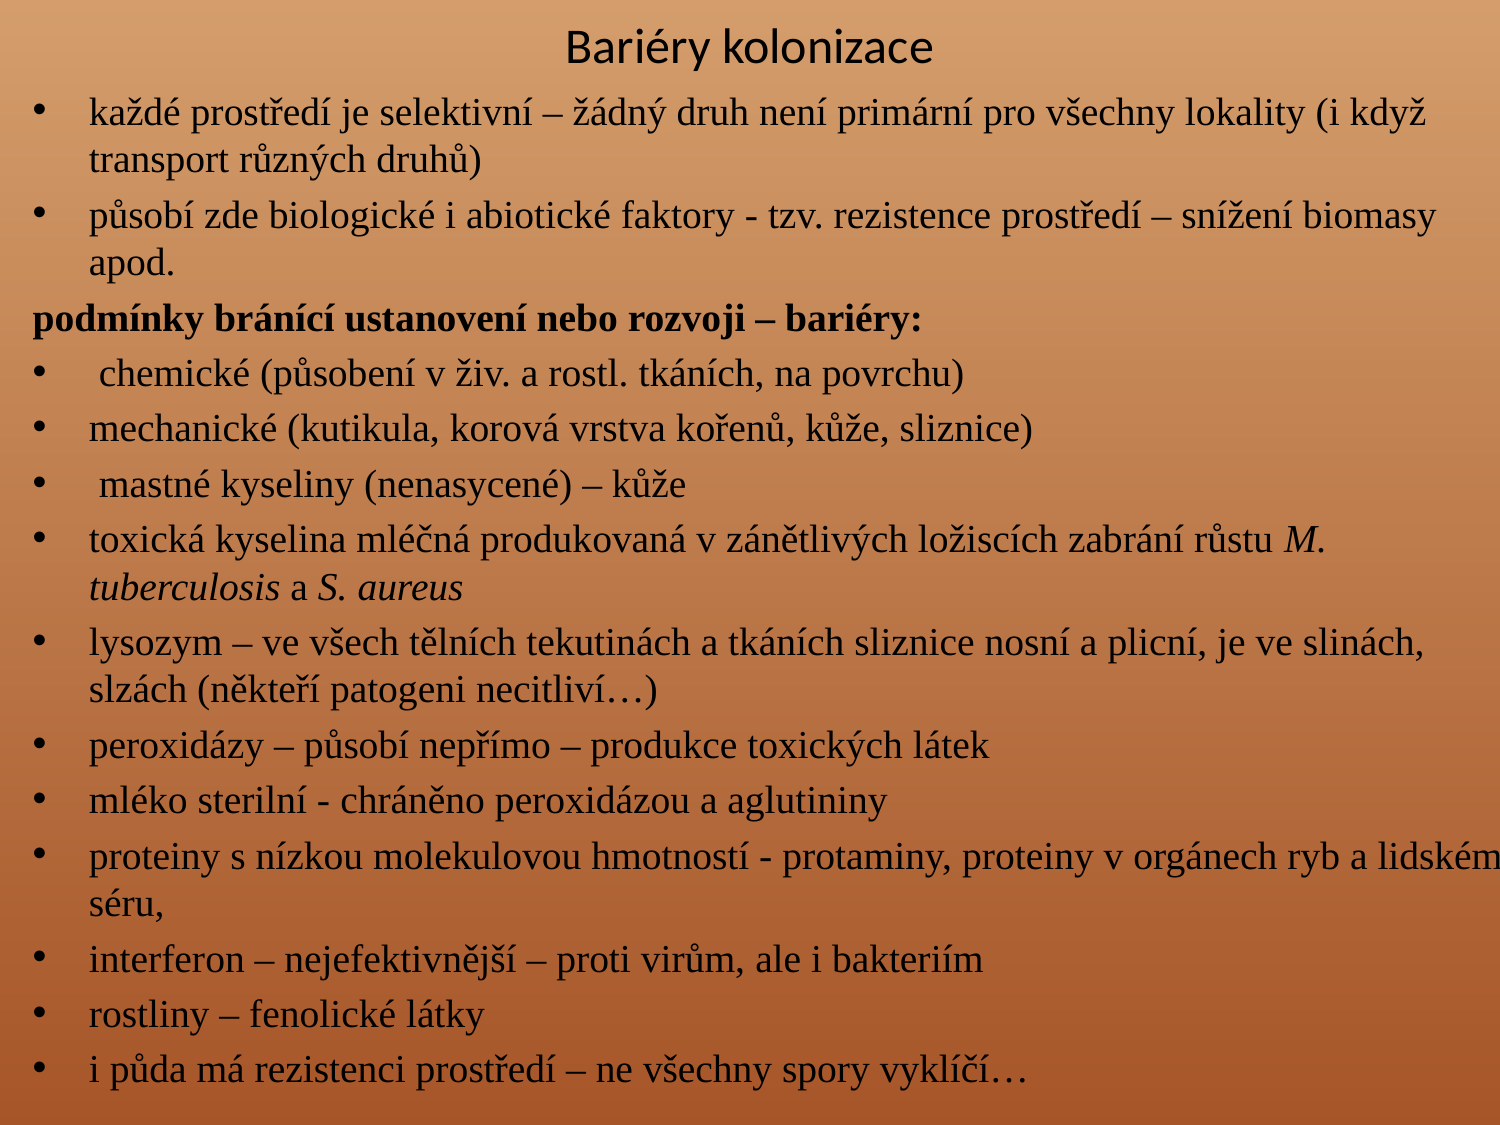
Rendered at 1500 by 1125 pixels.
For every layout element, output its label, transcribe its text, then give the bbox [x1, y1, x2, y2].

title Bariéry kolonizace [75, 45, 1425, 78]
list každé prostředí je selektivní – žádný druh není primární pro všechny lokality (i když transport různých druhů) působí zde biologické i abiotické faktory - tzv. rezistence prostředí – snížení biomasy apod. podmínky bránící ustanovení nebo rozvoji – bariéry: chemické (působení v živ. a rostl. tkáních, na povrchu) mechanické (kutikula, korová vrstva kořenů, kůže, sliznice) mastné kyseliny (nenasycené) – kůže toxická kyselina mléčná produkovaná v zánětlivých ložiscích zabrání růstu M. tuberculosis a S. aureus lysozym – ve všech tělních tekutinách a tkáních sliznice nosní a plicní, je ve slinách, slzách (někteří patogeni necitliví…) peroxidázy – působí nepřímo – produkce toxických látek mléko sterilní - chráněno peroxidázou a aglutininy proteiny s nízkou molekulovou hmotností - protaminy, proteiny v orgánech ryb a lidském séru, interferon – nejefektivnější – proti virům, ale i bakteriím rostliny – fenolické látky i půda má rezistenci prostředí – ne všechny spory vyklíčí… [17, 78, 1500, 1035]
